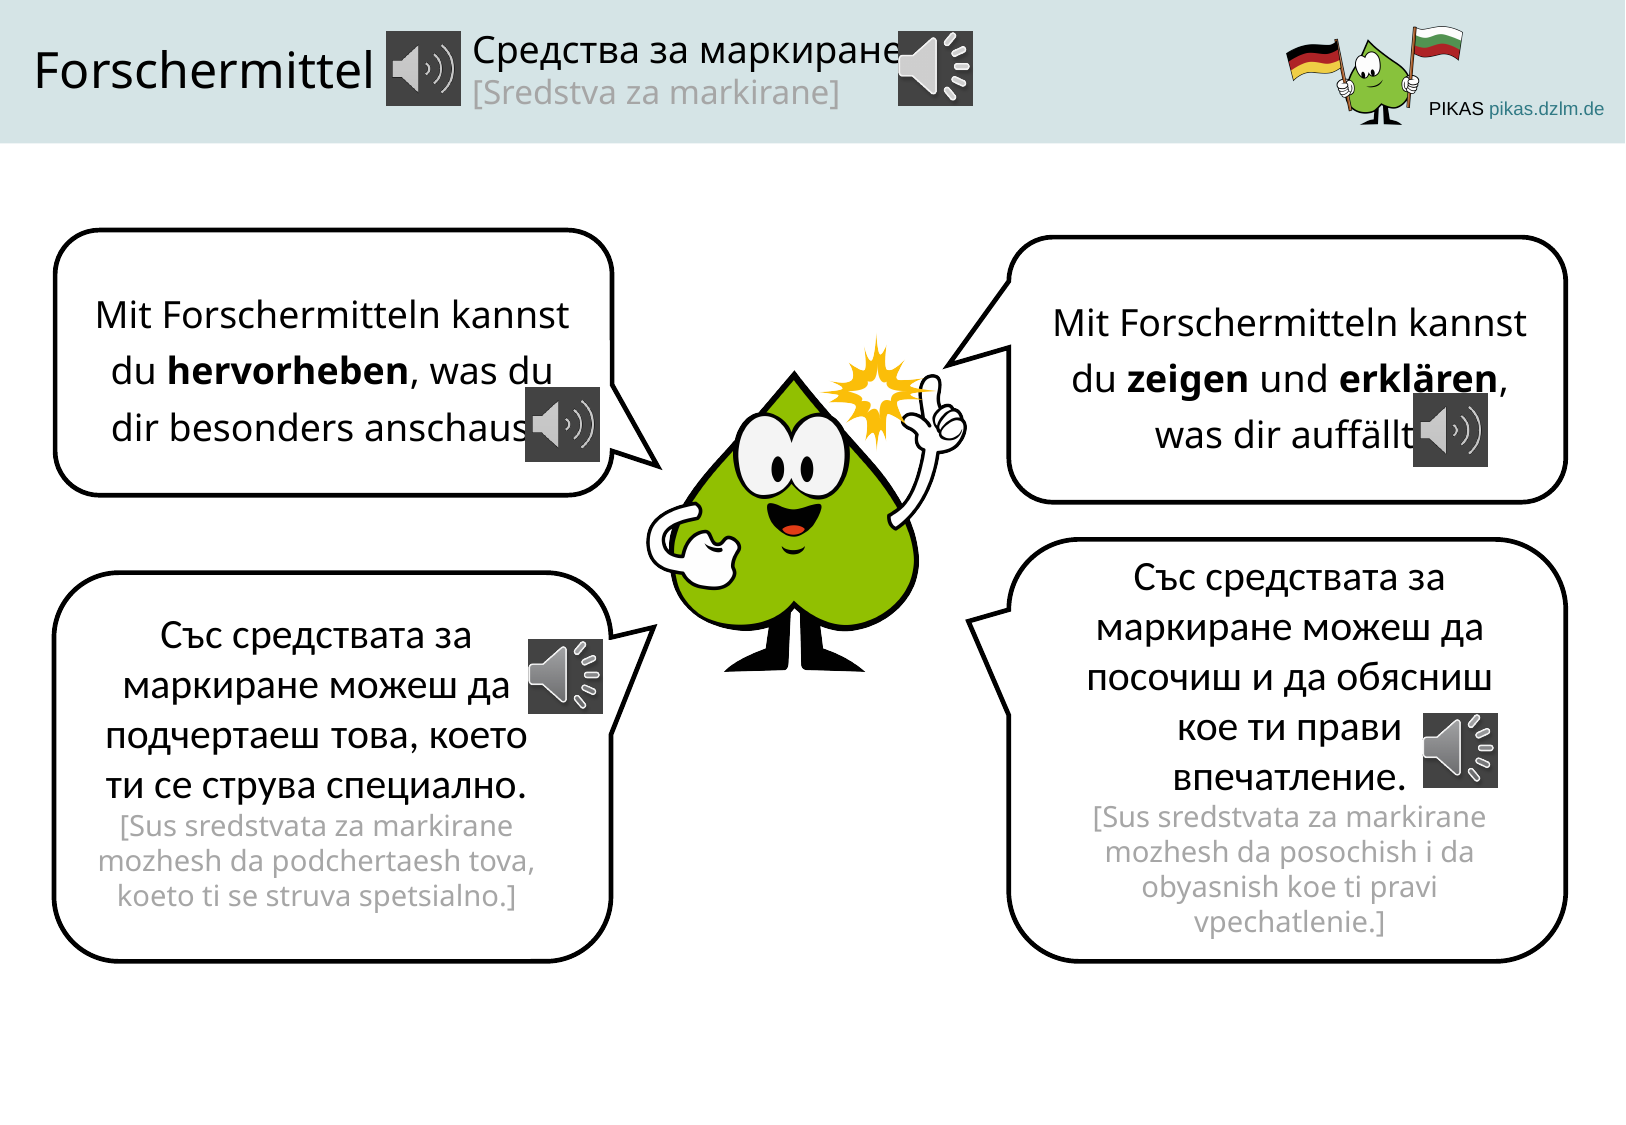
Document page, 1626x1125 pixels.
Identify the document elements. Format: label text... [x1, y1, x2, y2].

picture [1412, 392, 1489, 469]
picture [384, 30, 462, 107]
picture [897, 30, 975, 107]
text_box [52, 571, 646, 963]
text_box [54, 229, 646, 497]
picture [1421, 711, 1499, 789]
text_box Със средствата за маркиране можеш да посочиш и да обясниш кое ти прави впечатление. [Sus sredstvata za markirane mozhesh da posochish i da obyasnish koe ti pravi vpechatlenie.] [1042, 528, 1541, 554]
text_box [967, 236, 1567, 504]
text_box [967, 538, 1567, 963]
text_box Mit Forschermitteln kannst du zeigen und erklären, was dir auffällt. [1035, 270, 1545, 474]
picture [1286, 26, 1463, 125]
picture [524, 385, 602, 463]
text_box Средства за маркиране [Sredstva za markirane] [461, 23, 975, 114]
picture [527, 638, 605, 716]
text_box Forschermittel [23, 23, 437, 114]
picture [646, 332, 967, 672]
text_box Mit Forschermitteln kannst du hervorheben, was du dir besonders anschaust. [77, 262, 588, 467]
